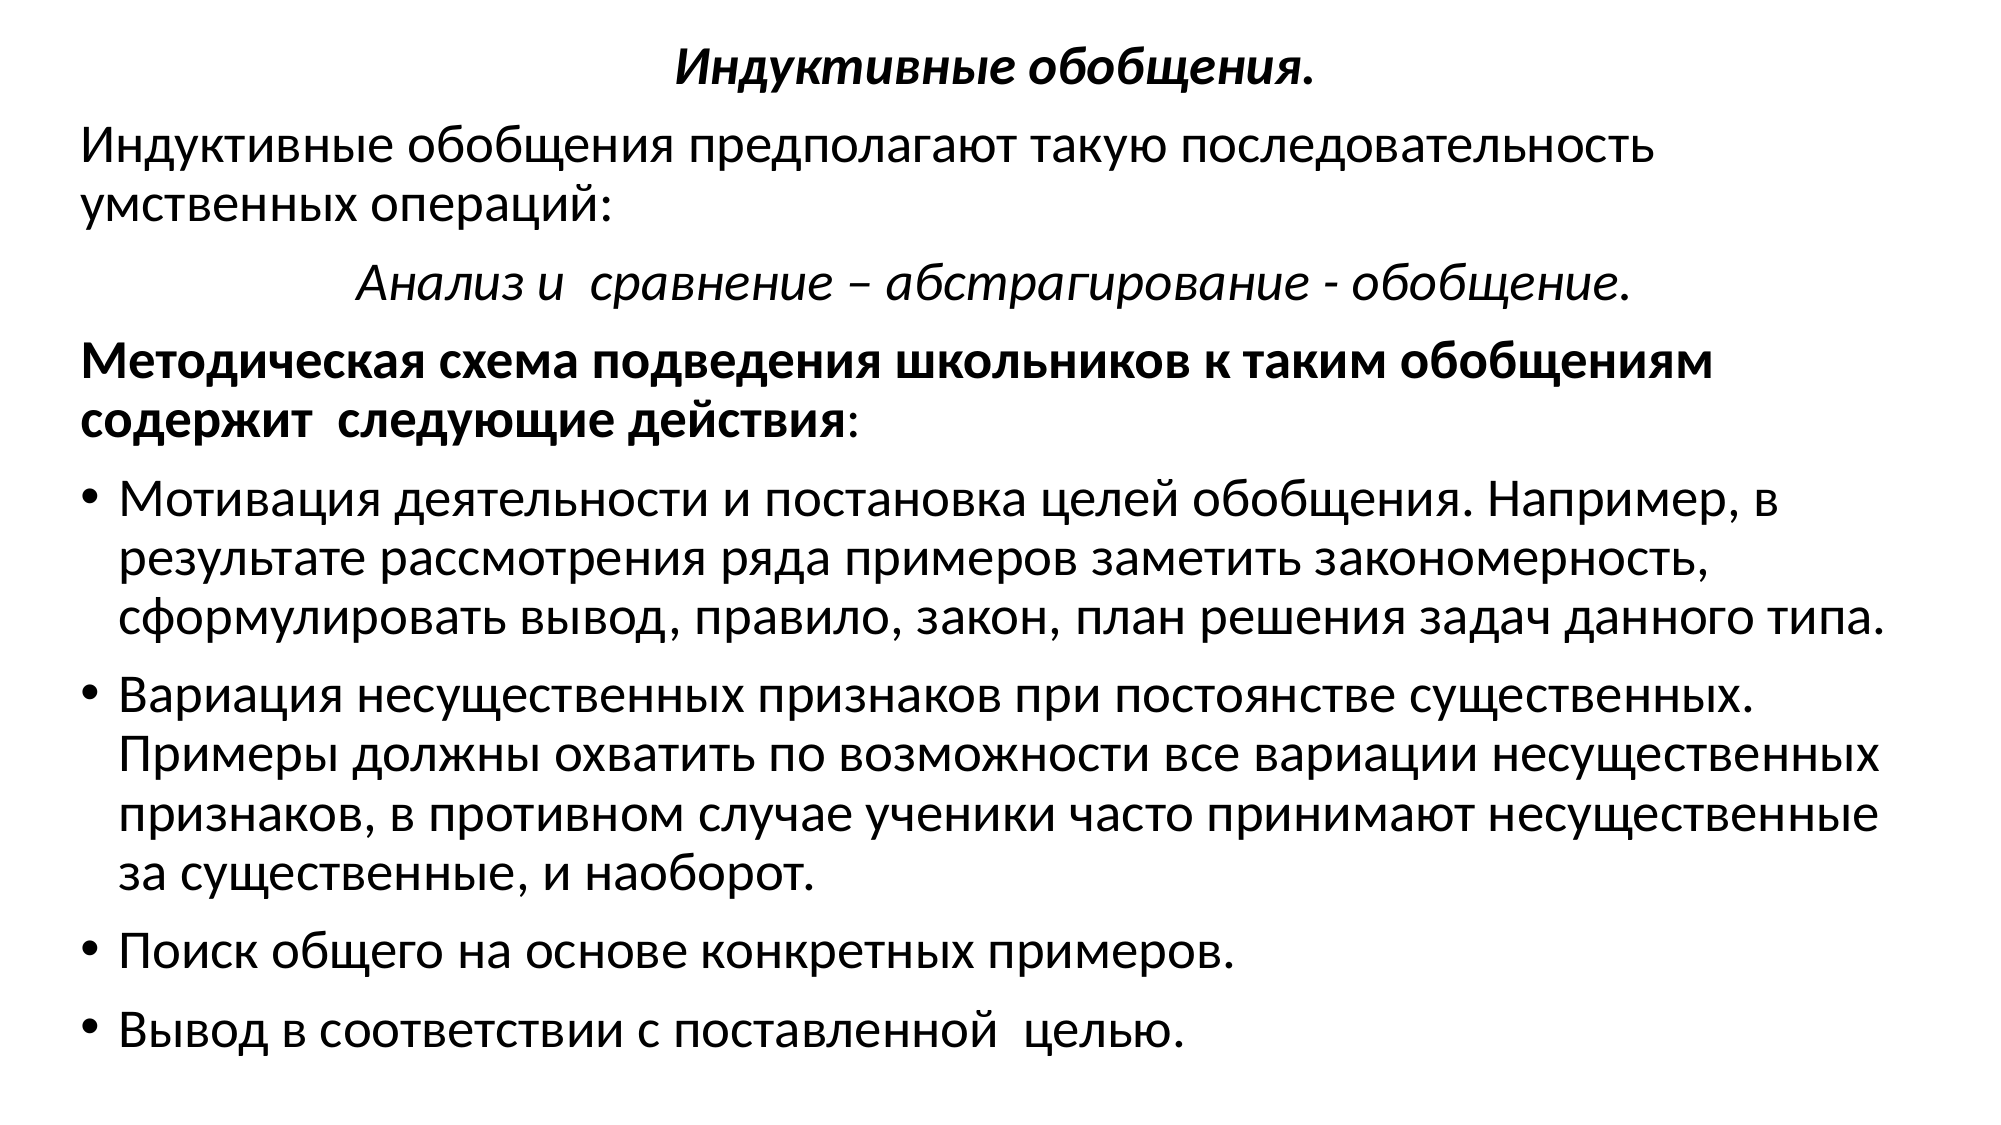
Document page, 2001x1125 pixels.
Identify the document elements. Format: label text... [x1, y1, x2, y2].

list Индуктивные обобщения. Индуктивные обобщения предполагают такую последовательность умственных операций: Анализ и сравнение – абстрагирование - обобщение. Методическая схема подведения школьников к таким обобщениям содержит следующие действия: Мотивация деятельности и постановка целей обобщения. Например, в результате рассмотрения ряда примеров заметить закономерность, сформулировать вывод, правило, закон, план решения задач данного типа. Вариация несущественных признаков при постоянстве существенных. Примеры должны охватить по возможности все вариации несущественных признаков, в противном случае ученики часто принимают несущественные за существенные, и наоборот. Поиск общего на основе конкретных примеров. Вывод в соответствии с поставленной целью. [65, 29, 1925, 1076]
